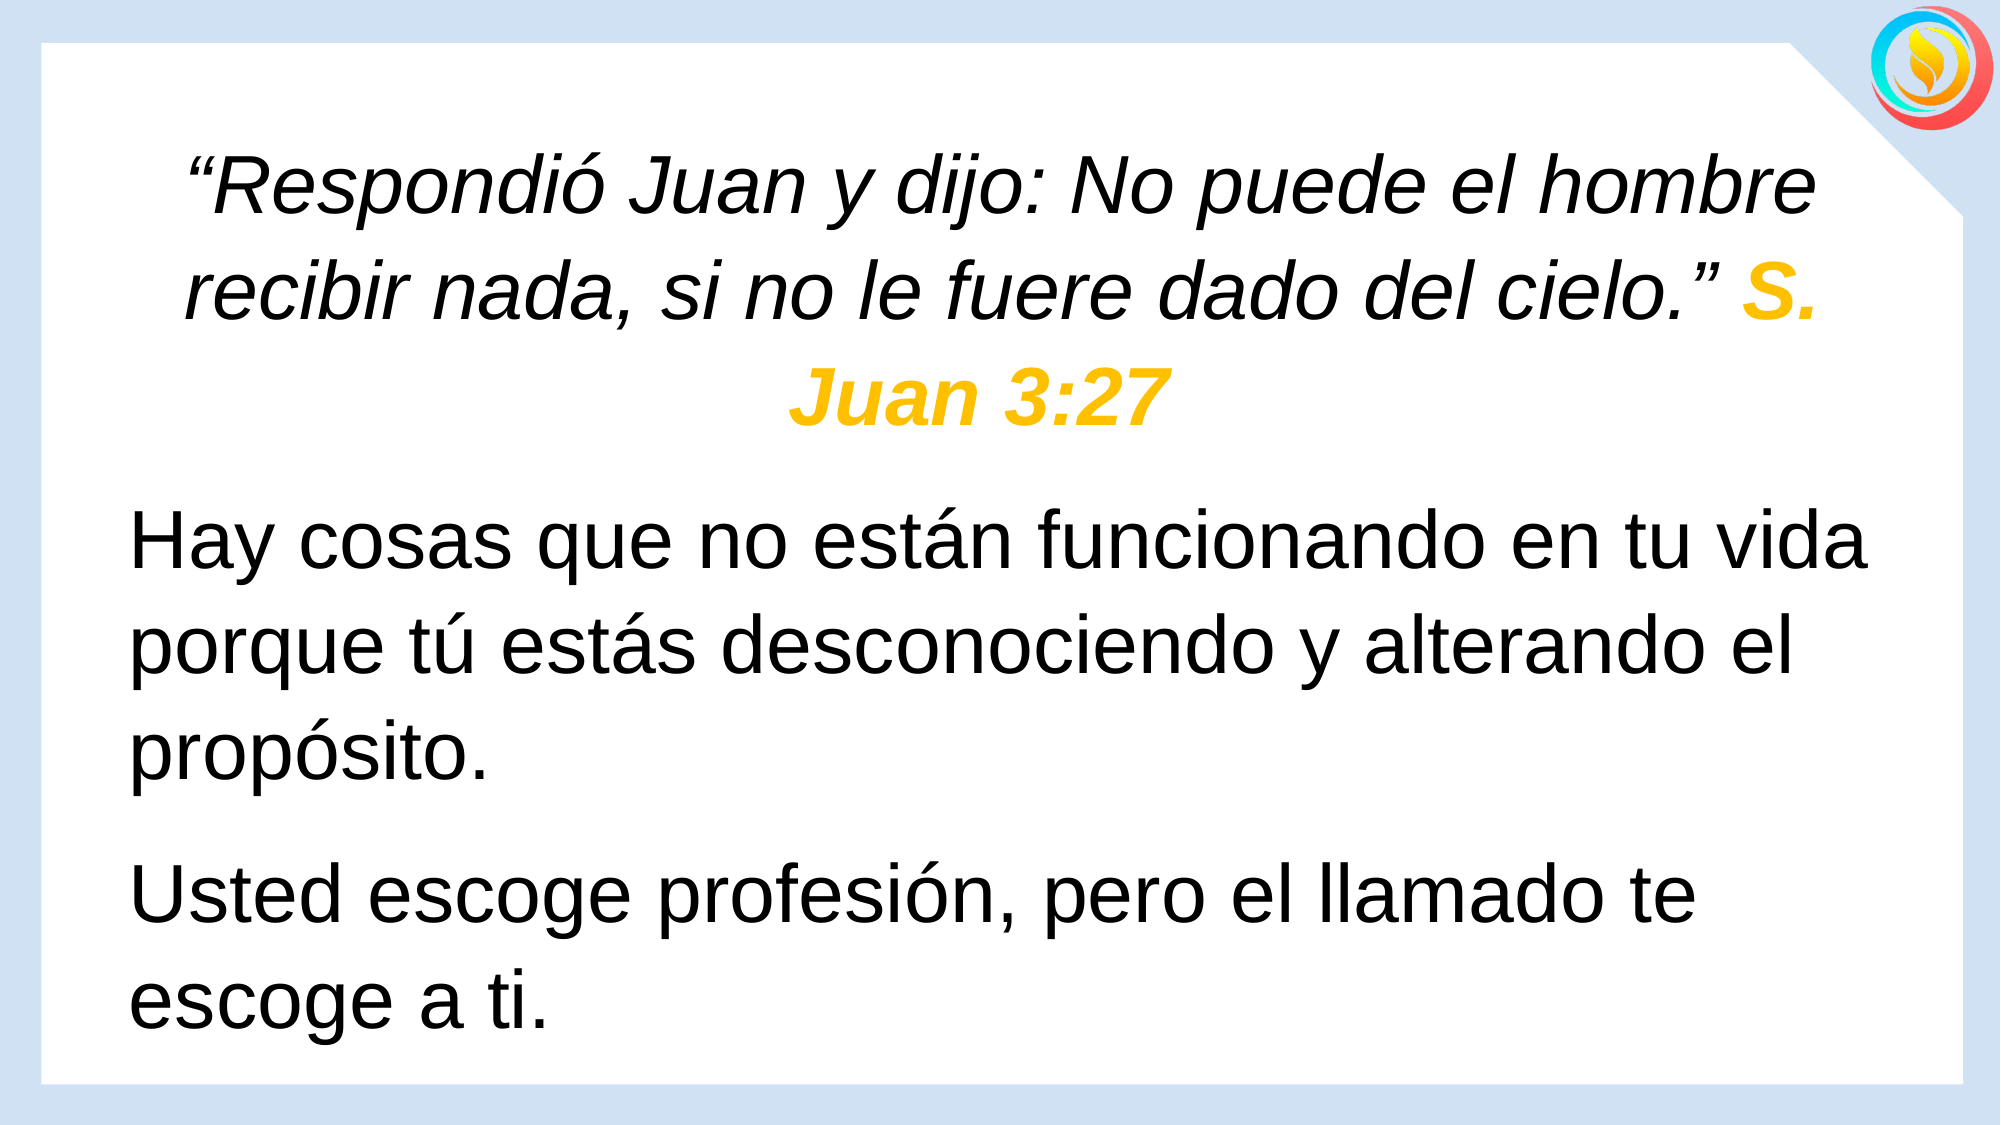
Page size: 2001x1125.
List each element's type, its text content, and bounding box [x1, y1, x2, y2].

picture [1862, 0, 1999, 137]
list “Respondió Juan y dijo: No puede el hombre recibir nada, si no le fuere dado del cielo.” S. Juan 3:27 Hay cosas que no están funcionando en tu vida porque tú estás desconociendo y alterando el propósito. Usted escoge profesión, pero el llamado te escoge a ti. [114, 116, 1891, 1059]
text_box [41, 42, 1964, 1085]
